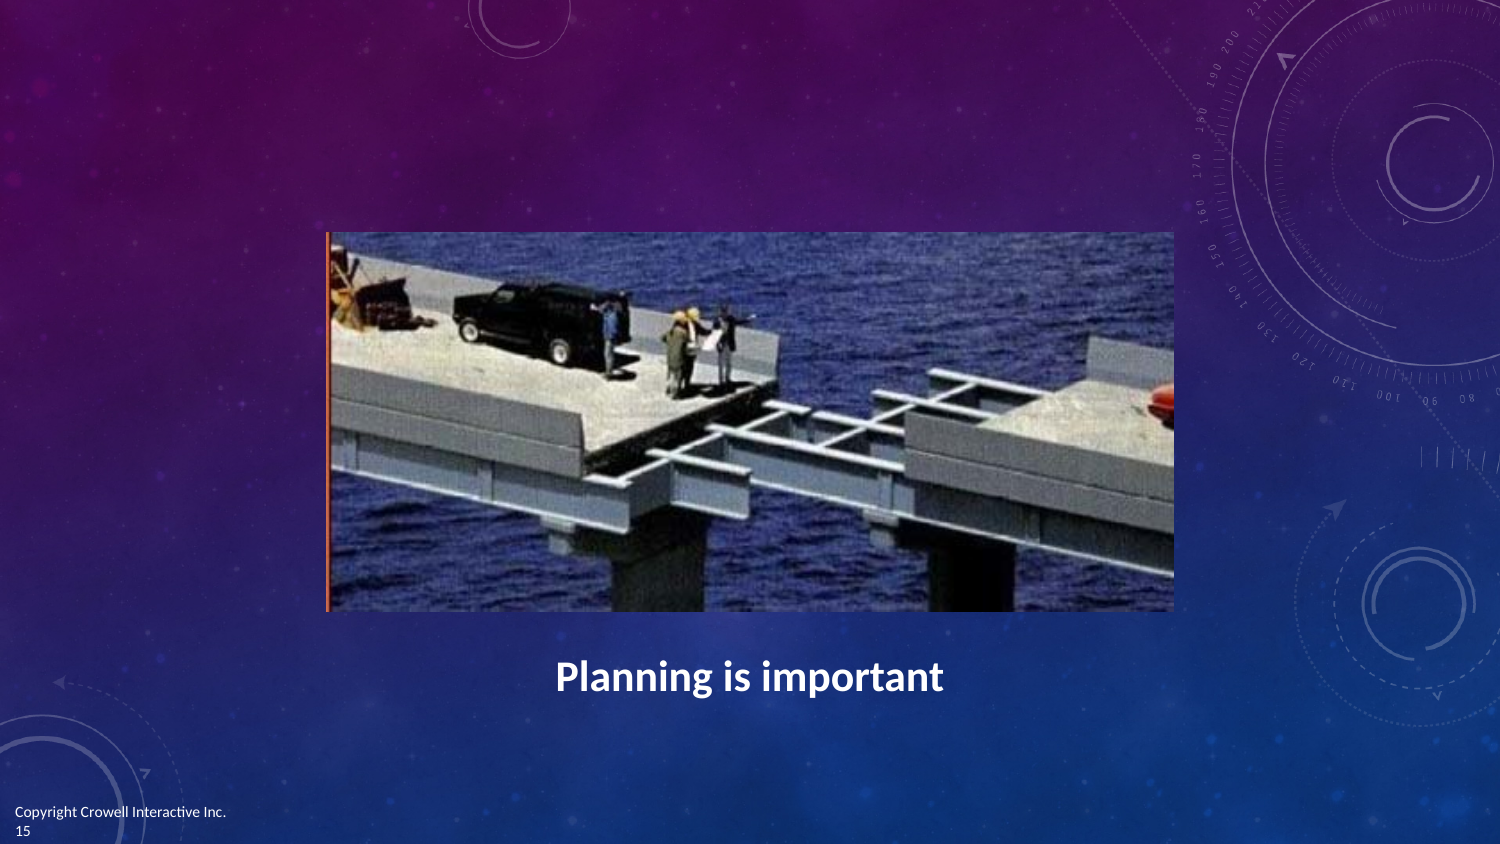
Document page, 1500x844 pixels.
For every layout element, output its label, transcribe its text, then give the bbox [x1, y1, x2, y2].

text_box Copyright Crowell Interactive Inc. ‹#› [0, 797, 340, 844]
picture [0, 0, 1500, 844]
text_box Planning is important [264, 646, 1236, 760]
